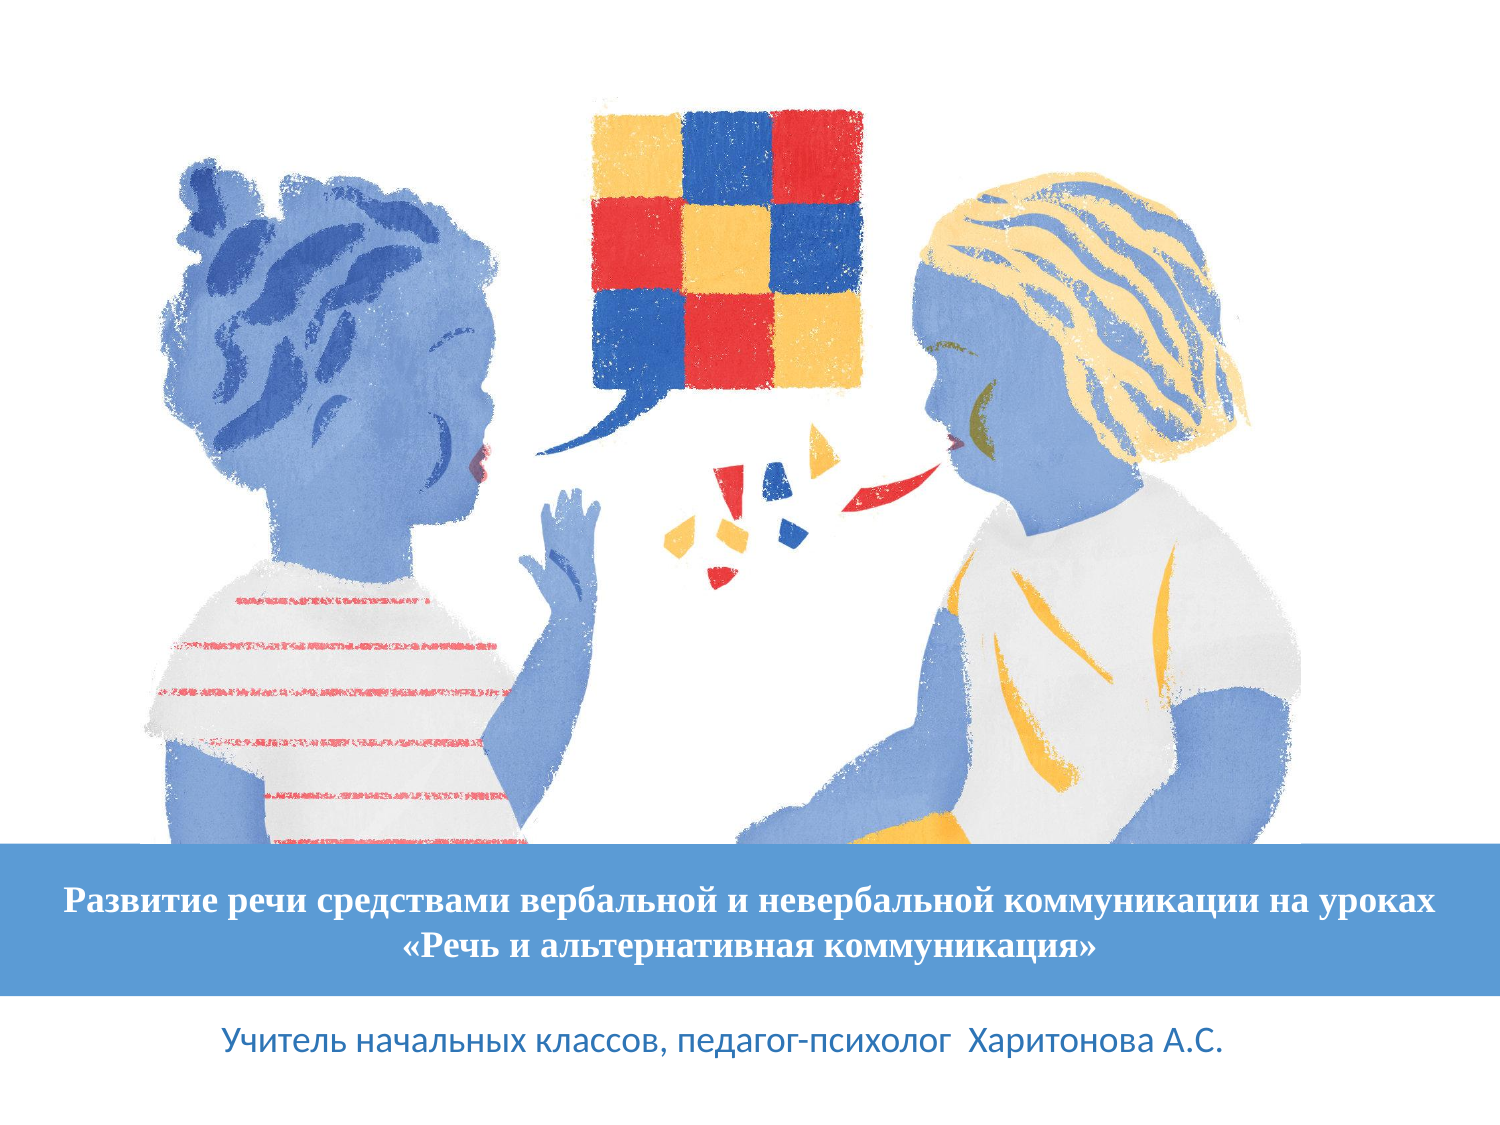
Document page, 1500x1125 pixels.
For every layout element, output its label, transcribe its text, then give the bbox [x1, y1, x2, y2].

text_box Учитель начальных классов, педагог-психолог Харитонова А.С. [206, 1007, 1270, 1068]
picture [140, 70, 1301, 844]
text_box Развитие речи средствами вербальной и невербальной коммуникации на уроках «Речь и альтернативная коммуникация» [0, 843, 1500, 997]
